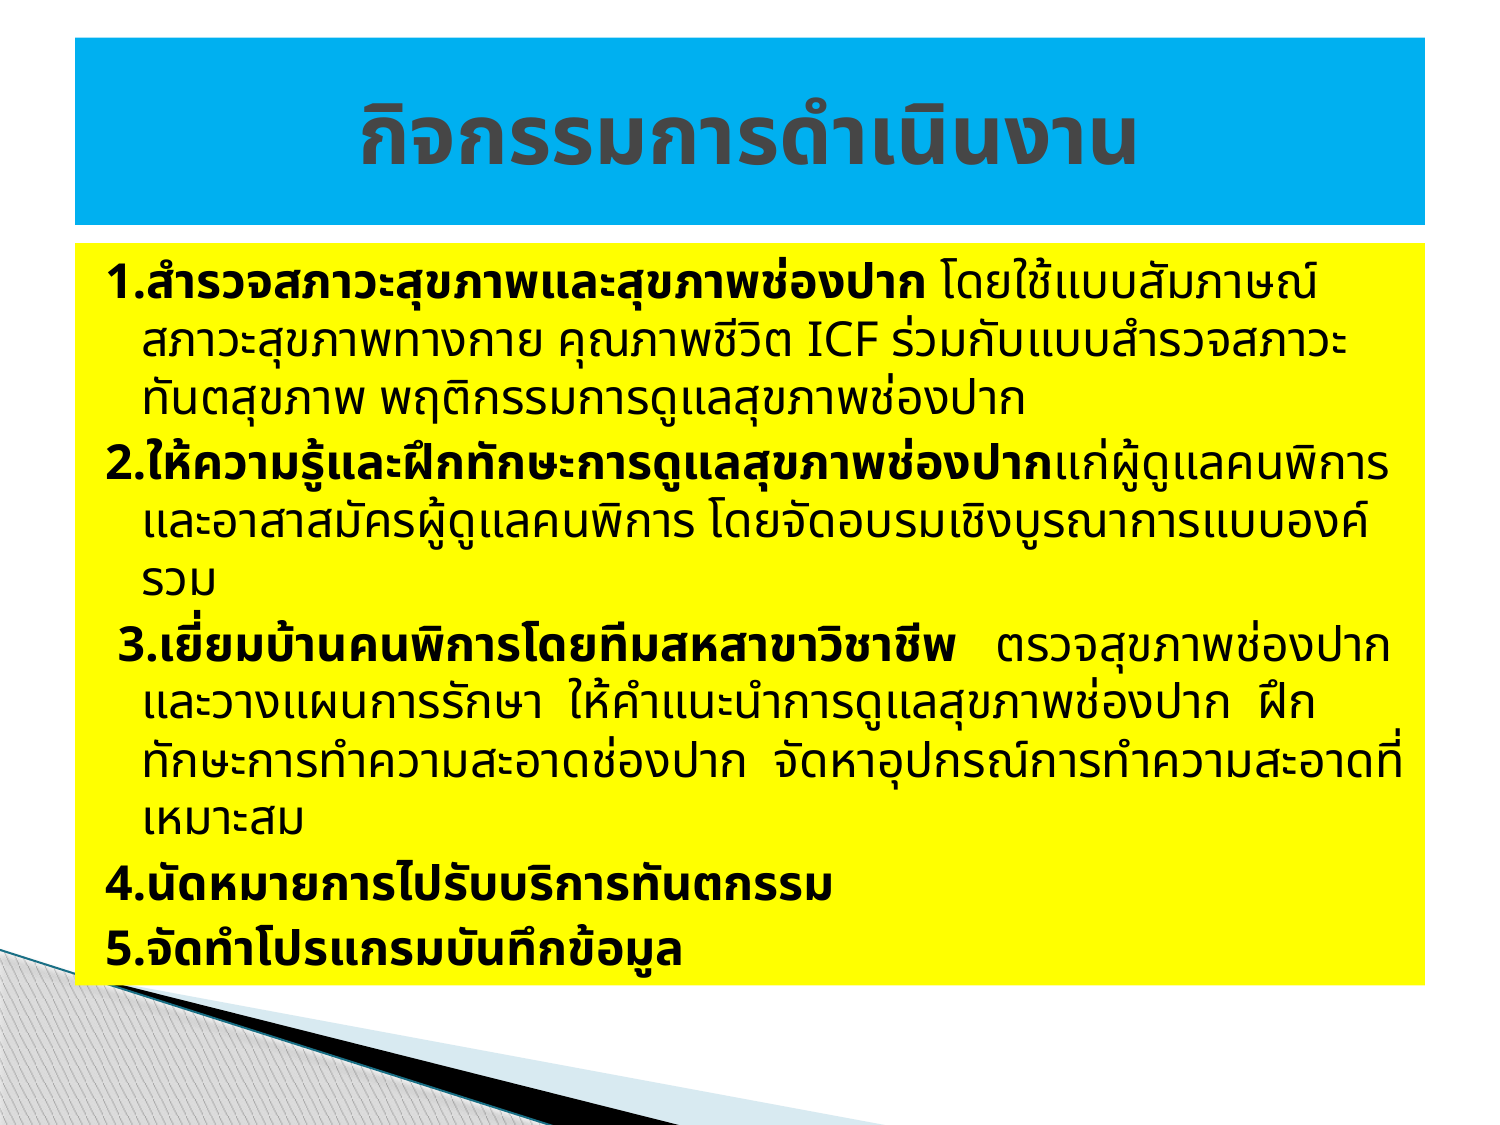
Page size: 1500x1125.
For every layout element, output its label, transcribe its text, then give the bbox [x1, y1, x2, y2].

list 1.สำรวจสภาวะสุขภาพและสุขภาพช่องปาก โดยใช้แบบสัมภาษณ์สภาวะสุขภาพทางกาย คุณภาพชีวิต ICF ร่วมกับแบบสำรวจสภาวะทันตสุขภาพ พฤติกรรมการดูแลสุขภาพช่องปาก 2.ให้ความรู้และฝึกทักษะการดูแลสุขภาพช่องปากแก่ผู้ดูแลคนพิการและอาสาสมัครผู้ดูแลคนพิการ โดยจัดอบรมเชิงบูรณาการแบบองค์รวม 3.เยี่ยมบ้านคนพิการโดยทีมสหสาขาวิชาชีพ ตรวจสุขภาพช่องปากและวางแผนการรักษา ให้คำแนะนำการดูแลสุขภาพช่องปาก ฝึกทักษะการทำความสะอาดช่องปาก จัดหาอุปกรณ์การทำความสะอาดที่เหมาะสม 4.นัดหมายการไปรับบริการทันตกรรม 5.จัดทำโปรแกรมบันทึกข้อมูล [75, 243, 1425, 986]
title กิจกรรมการดำเนินงาน [75, 37, 1425, 225]
